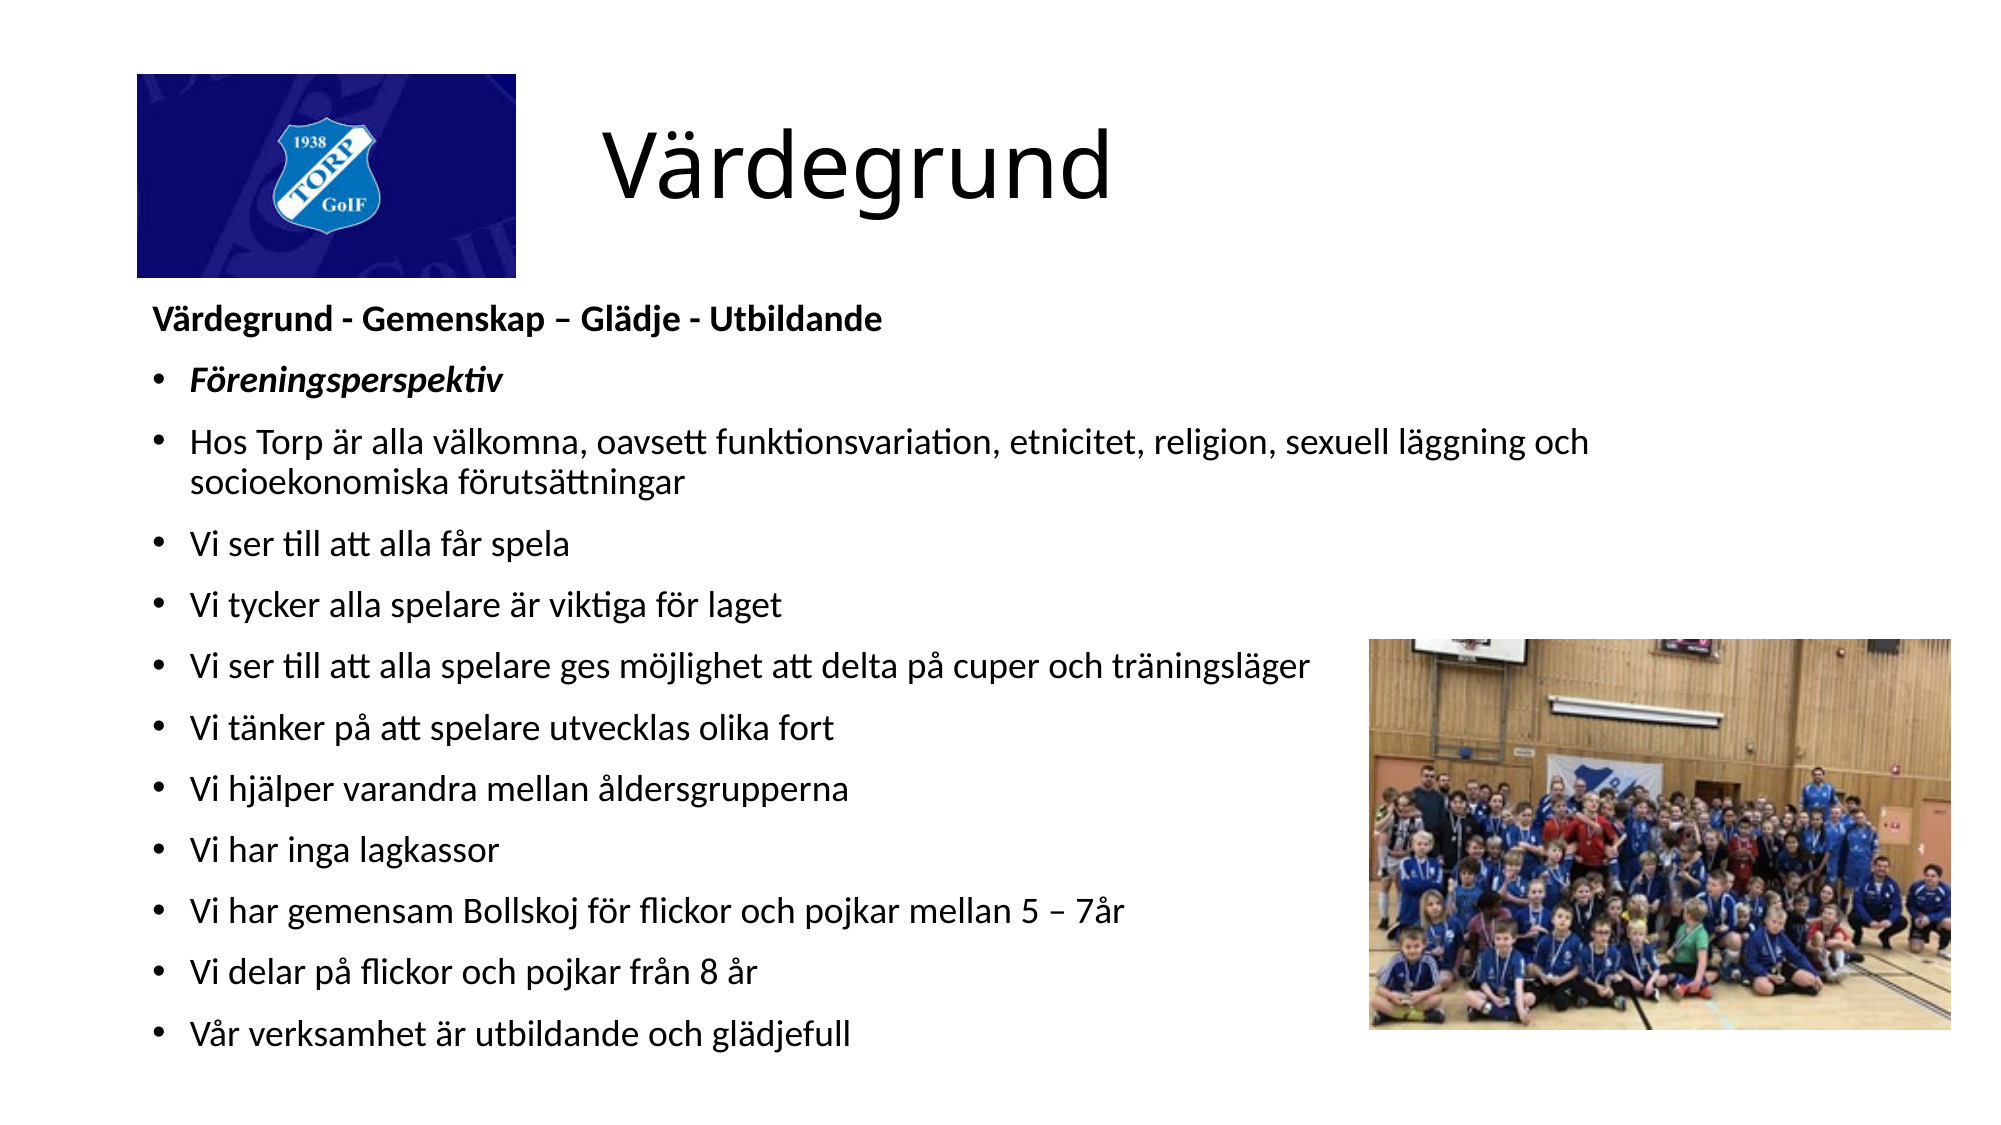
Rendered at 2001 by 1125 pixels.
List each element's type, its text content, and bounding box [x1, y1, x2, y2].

list Värdegrund - Gemenskap – Glädje - Utbildande Föreningsperspektiv Hos Torp är alla välkomna, oavsett funktionsvariation, etnicitet, religion, sexuell läggning och socioekonomiska förutsättningar Vi ser till att alla får spela Vi tycker alla spelare är viktiga för laget Vi ser till att alla spelare ges möjlighet att delta på cuper och träningsläger Vi tänker på att spelare utvecklas olika fort Vi hjälper varandra mellan åldersgrupperna Vi har inga lagkassor Vi har gemensam Bollskoj för flickor och pojkar mellan 5 – 7år Vi delar på flickor och pojkar från 8 år Vår verksamhet är utbildande och glädjefull [137, 291, 1863, 1058]
picture [137, 74, 516, 278]
title Värdegrund [137, 59, 1863, 278]
picture [1369, 639, 1951, 1030]
